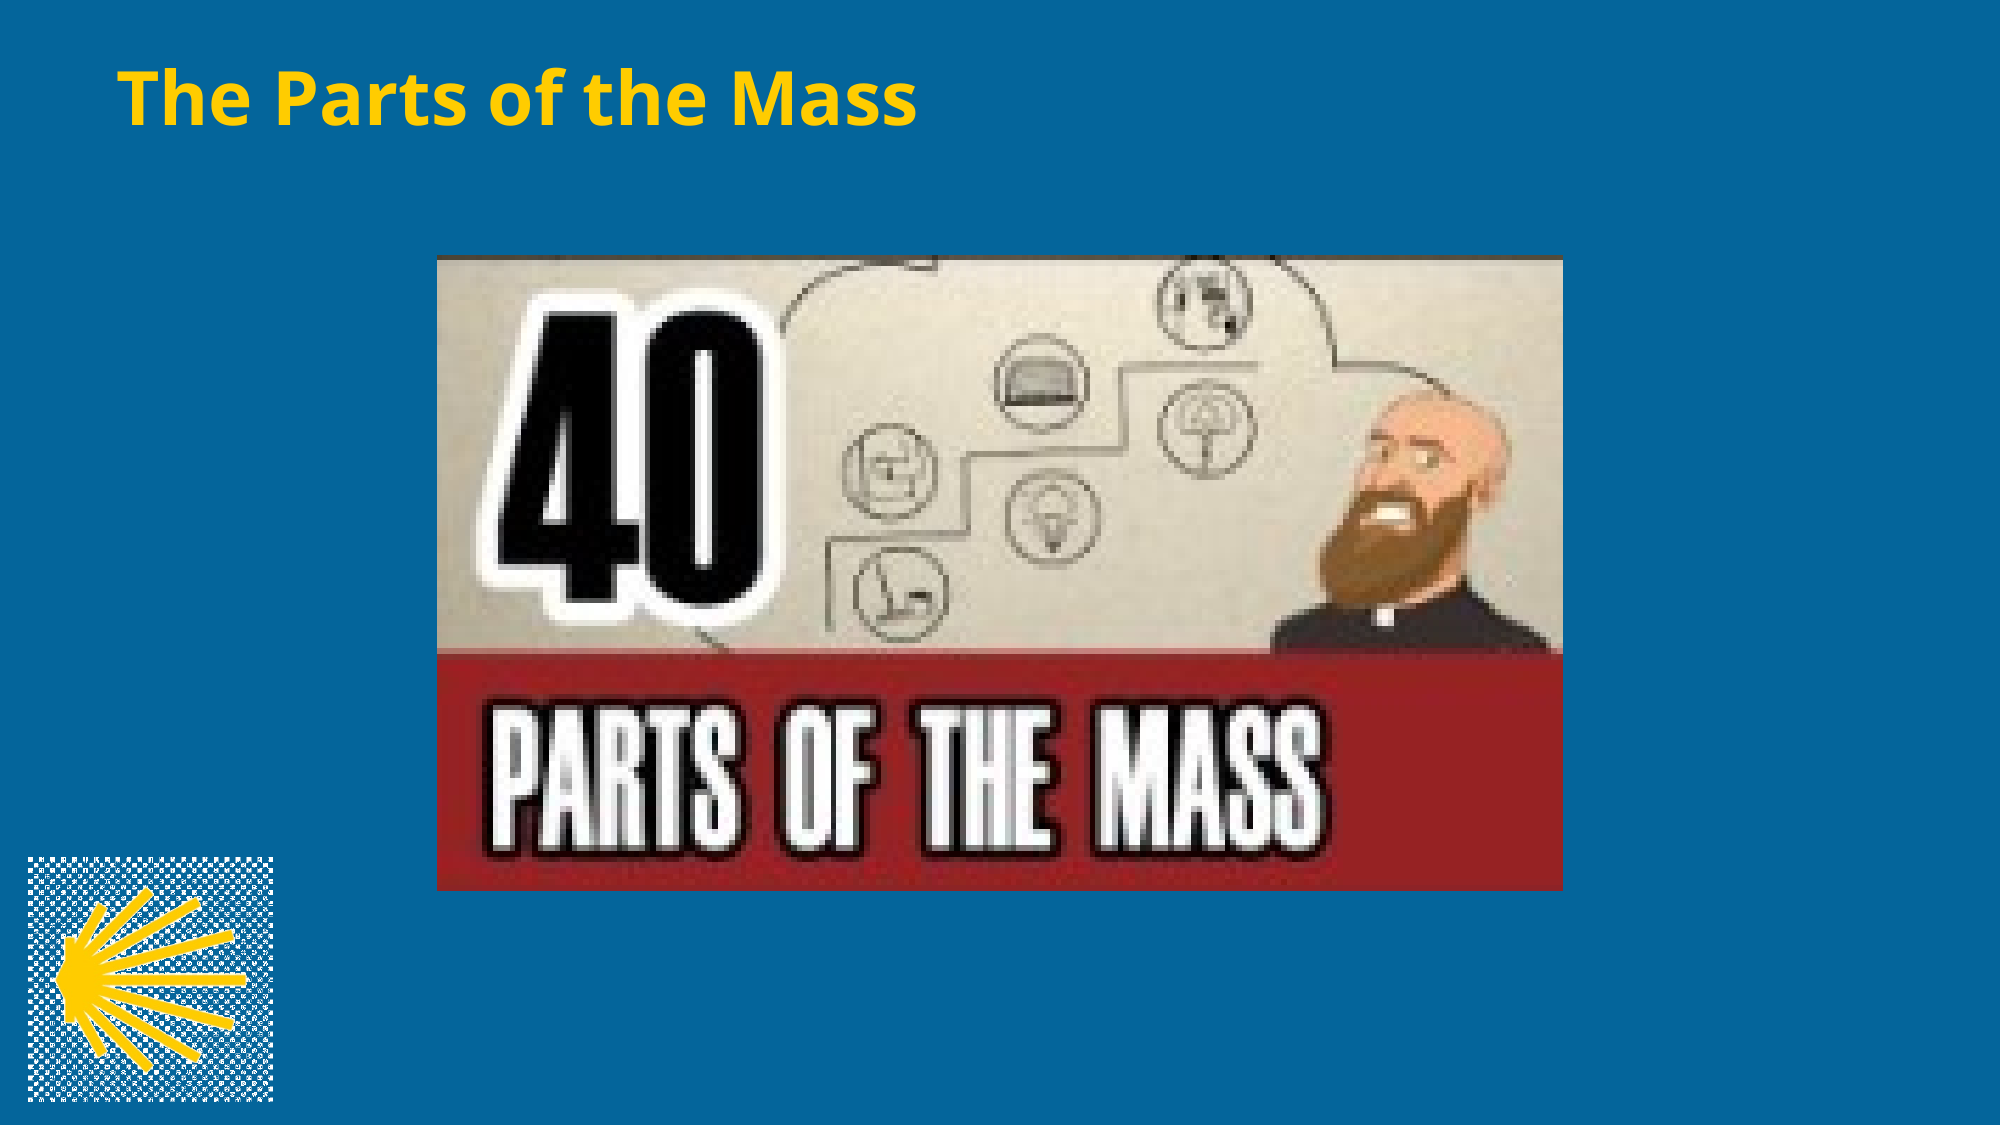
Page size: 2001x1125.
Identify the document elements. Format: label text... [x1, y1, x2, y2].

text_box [436, 254, 1564, 892]
picture [28, 857, 273, 1102]
text_box The Parts of the Mass [101, 42, 1353, 148]
